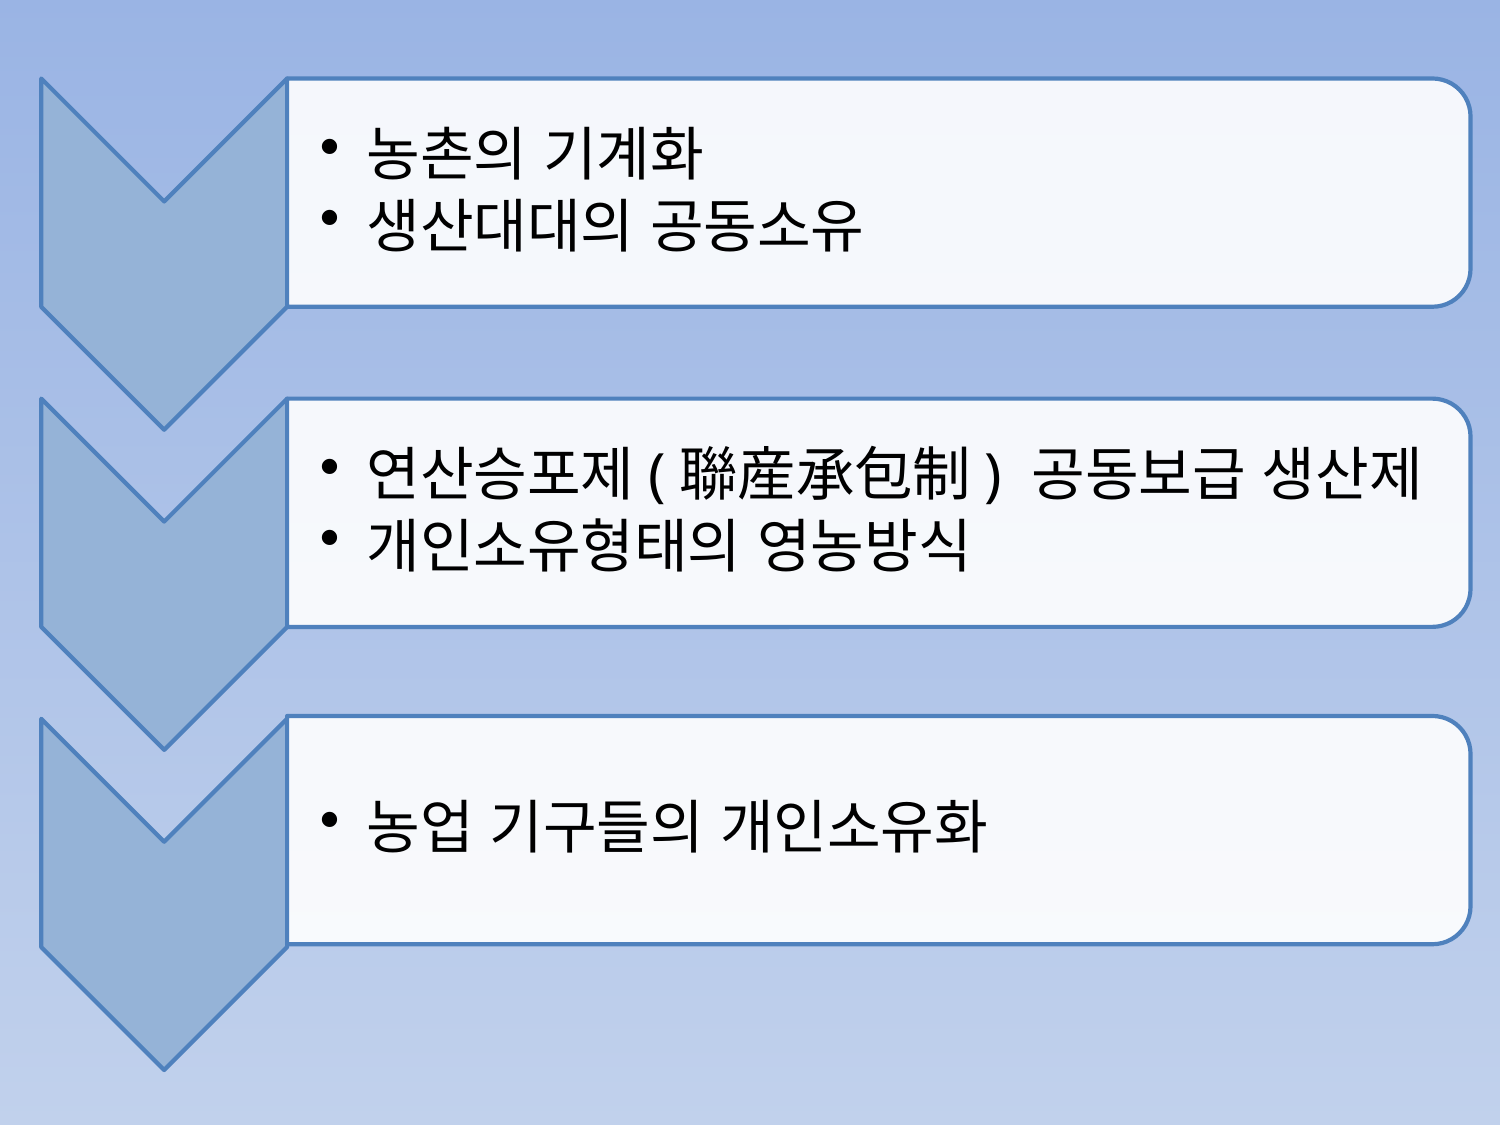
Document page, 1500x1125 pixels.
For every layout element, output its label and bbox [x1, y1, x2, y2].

text_box [41, 77, 1471, 1071]
